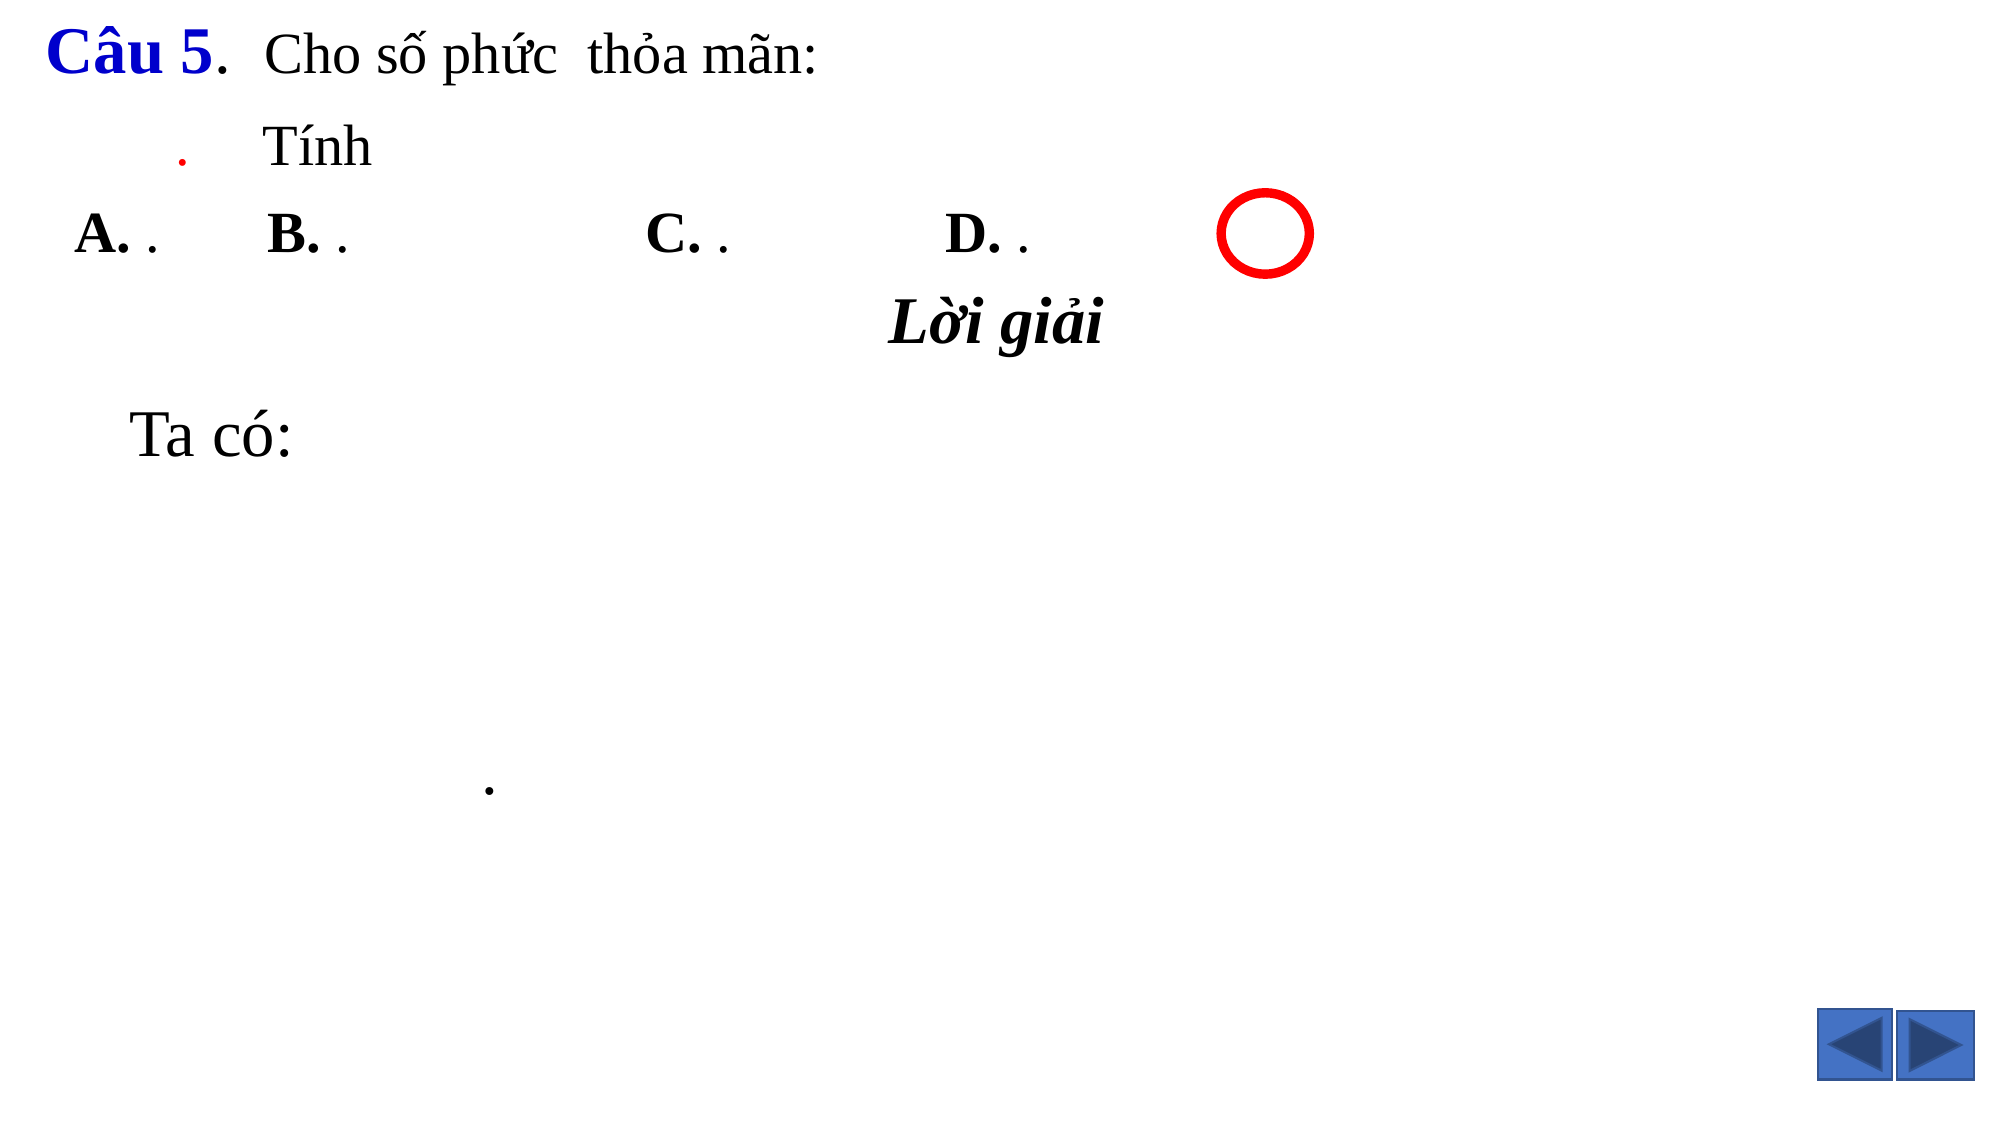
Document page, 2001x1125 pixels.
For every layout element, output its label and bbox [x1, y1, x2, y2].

text_box [1817, 1008, 1893, 1081]
text_box [1896, 1010, 1975, 1081]
text_box [1220, 191, 1311, 276]
